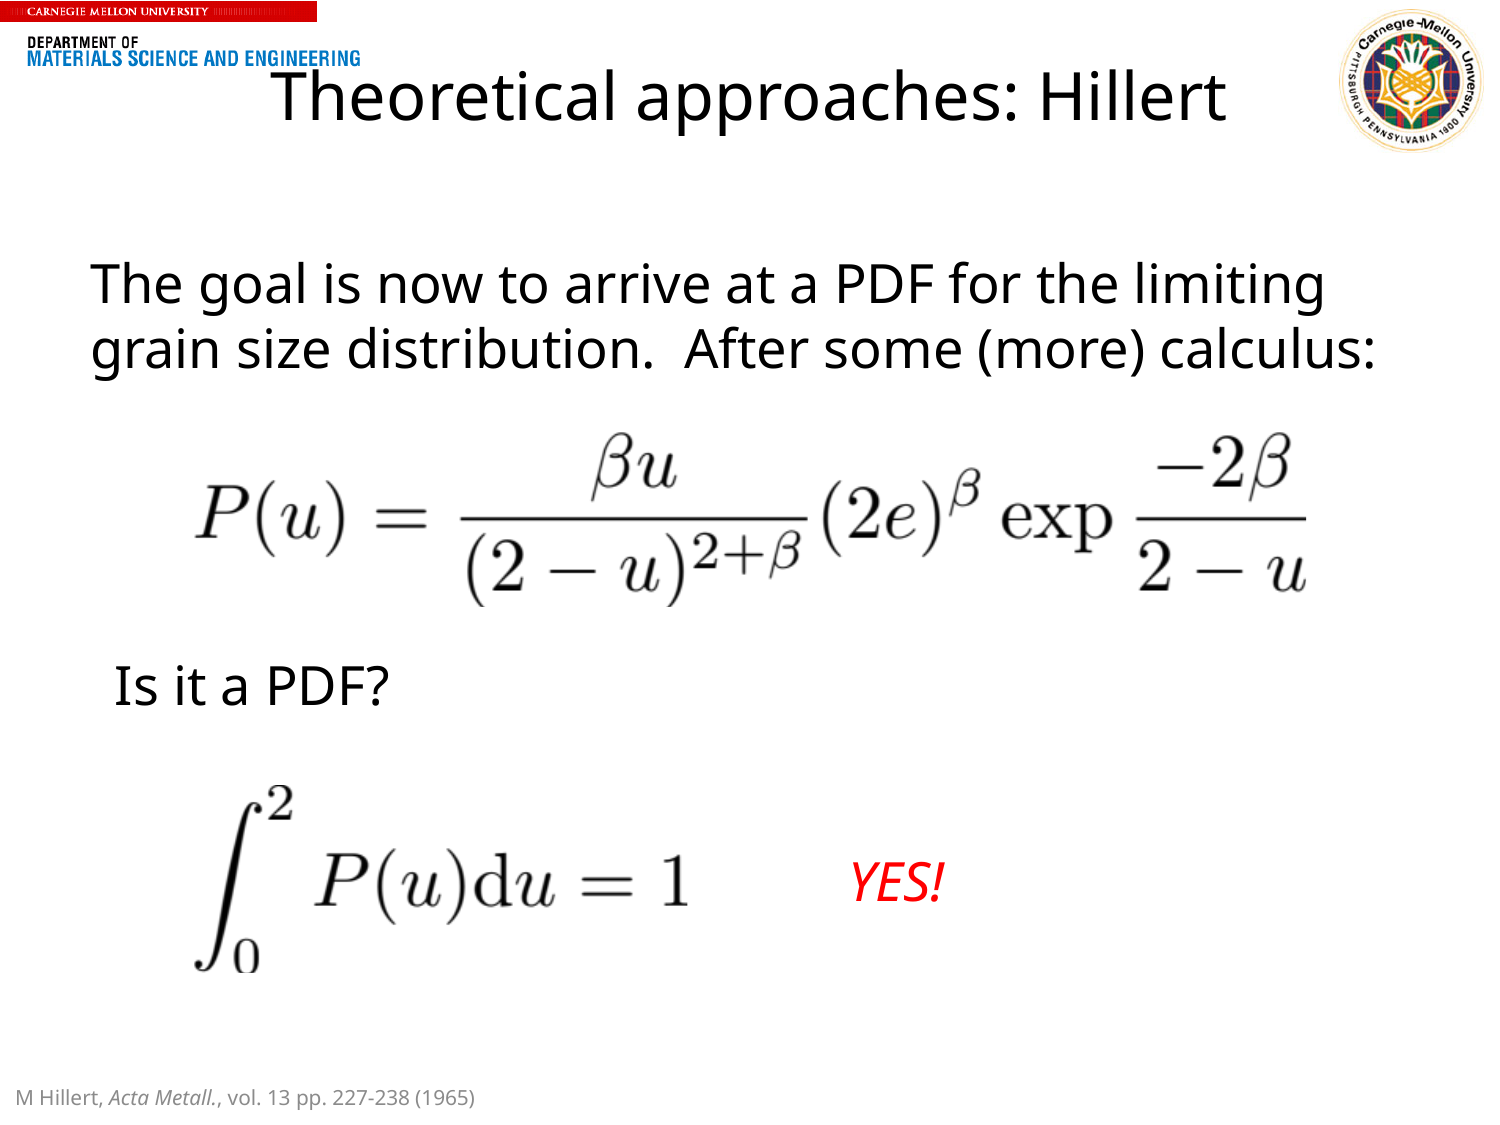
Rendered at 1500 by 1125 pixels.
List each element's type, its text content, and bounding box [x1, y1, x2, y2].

picture [1426, 9, 1486, 153]
picture [193, 785, 688, 974]
text_box YES! [833, 839, 1081, 937]
picture [0, 0, 74, 74]
list The goal is now to arrive at a PDF for the limiting grain size distribution. After some (more) calculus: [74, 241, 1426, 433]
picture [193, 431, 1307, 608]
text_box M Hillert, Acta Metall., vol. 13 pp. 227-238 (1965) [0, 1067, 1500, 1125]
title Theoretical approaches: Hillert [74, 0, 1426, 188]
text_box Is it a PDF? [99, 644, 1450, 835]
